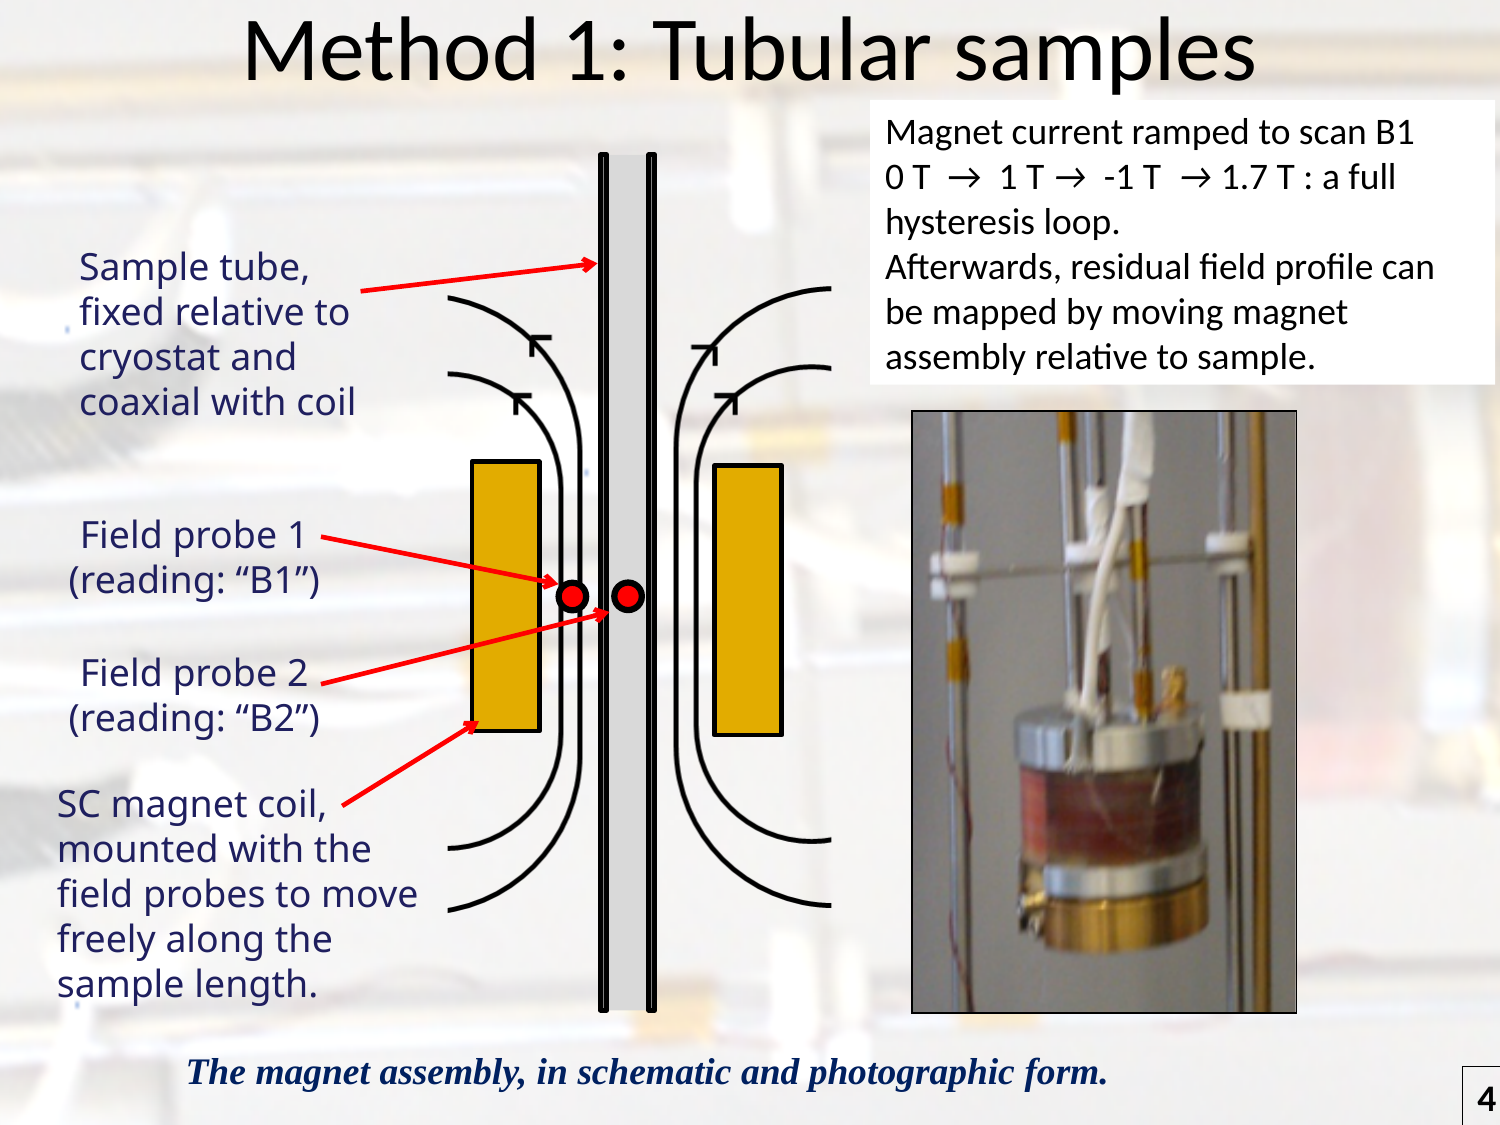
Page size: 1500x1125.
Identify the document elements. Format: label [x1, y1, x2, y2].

text_box [41, 154, 1296, 1101]
picture [0, 0, 1500, 1125]
